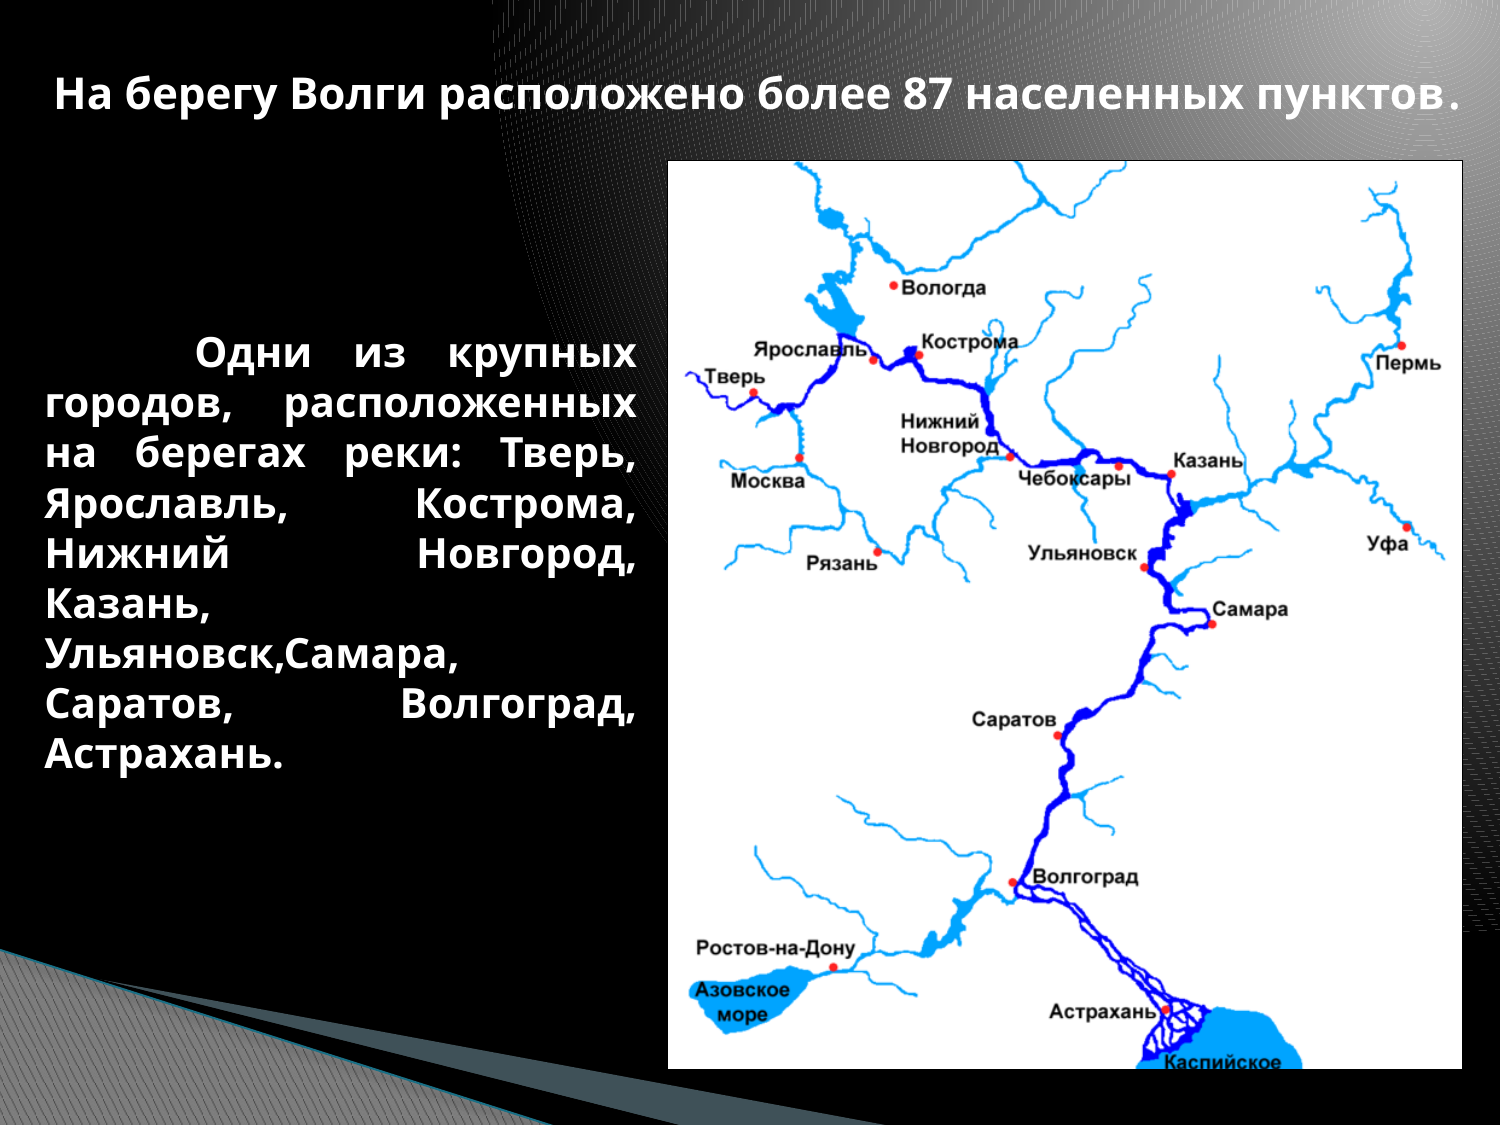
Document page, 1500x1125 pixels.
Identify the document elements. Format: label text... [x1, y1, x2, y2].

picture [667, 160, 1463, 1071]
list Одни из крупных городов, расположенных на берегах реки: Тверь, Ярославль, Кострома, Нижний Новгород, Казань, Ульяновск,Самара, Саратов, Волгоград, Астрахань. [29, 326, 656, 965]
title На берегу Волги расположено более 87 населенных пунктов. [0, 46, 1477, 140]
picture [0, 952, 543, 1125]
